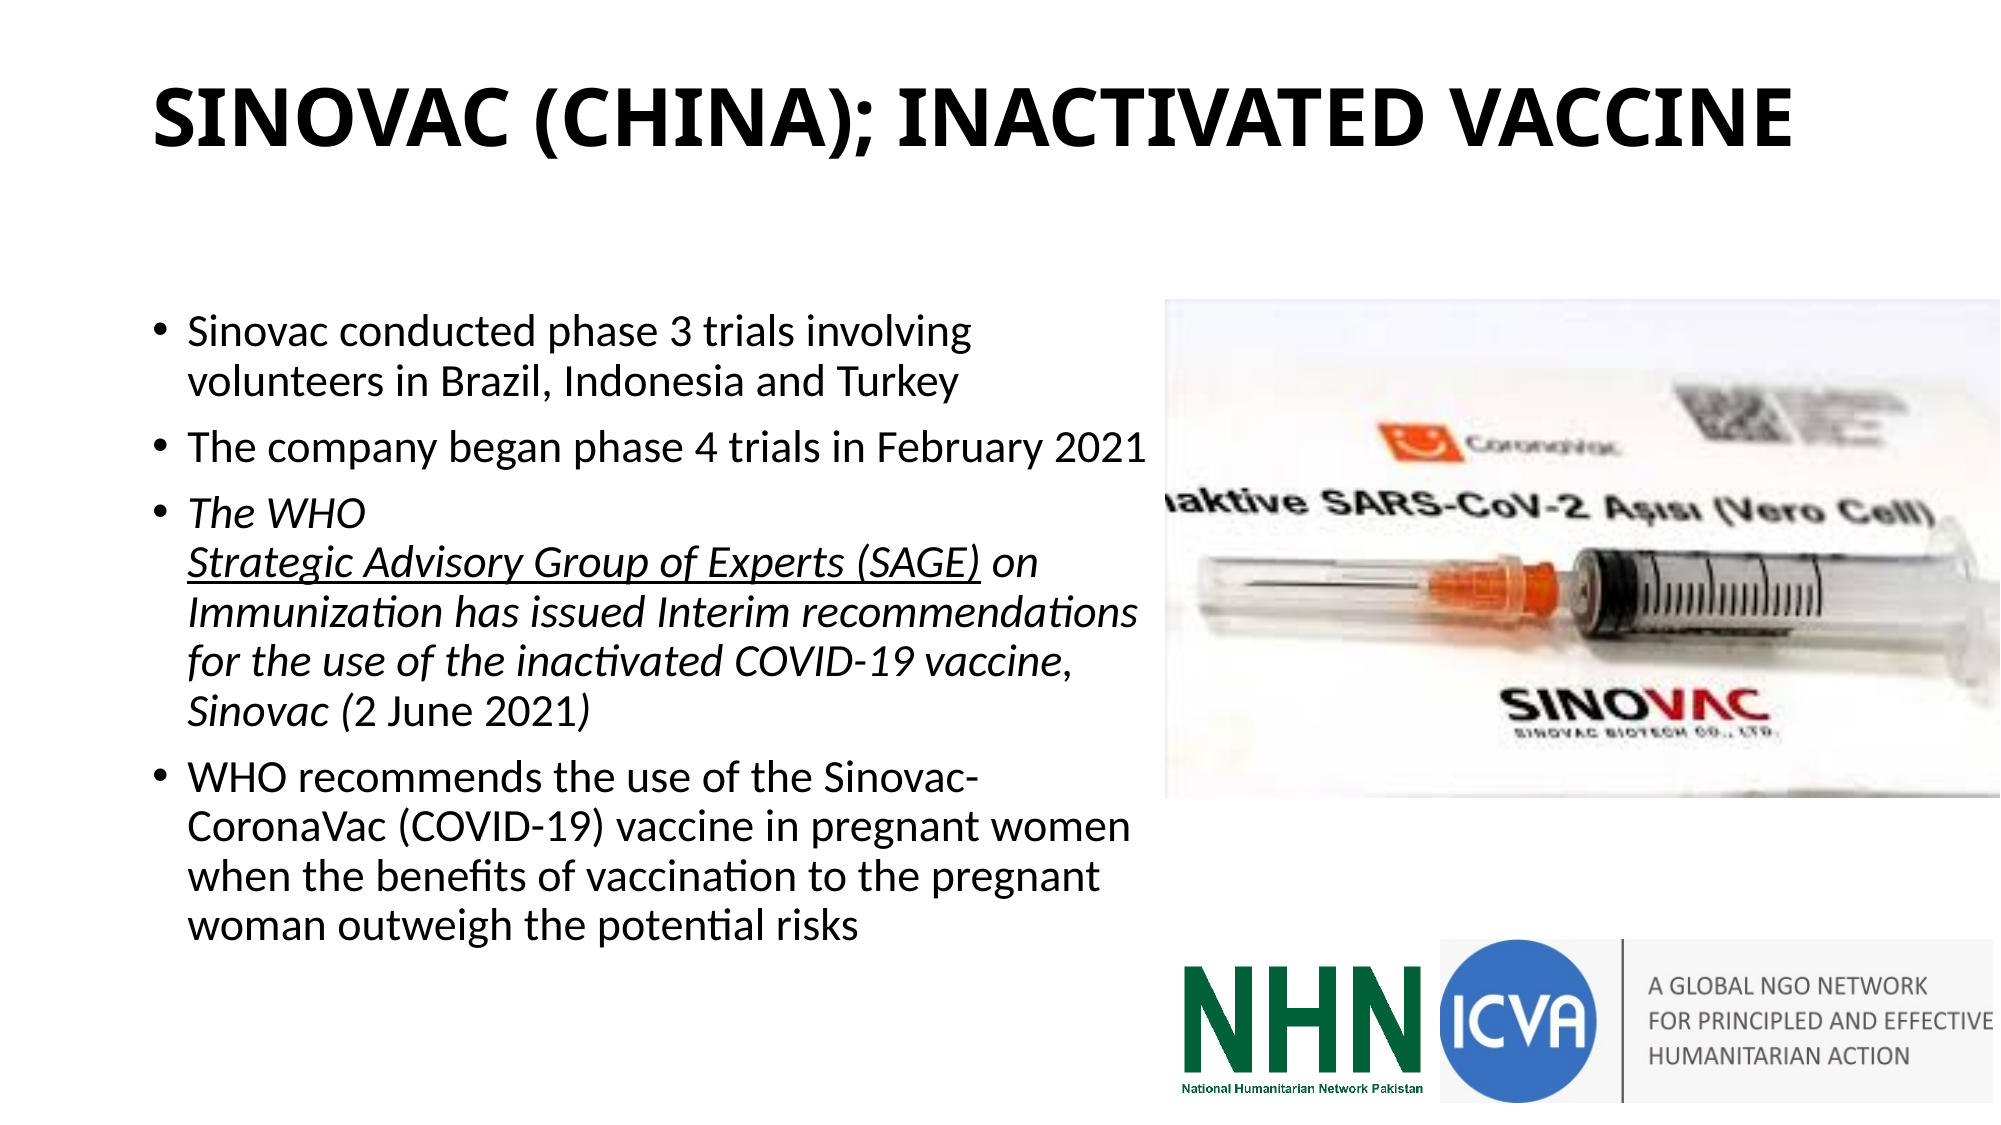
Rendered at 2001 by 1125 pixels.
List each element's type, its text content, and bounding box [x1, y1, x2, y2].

picture [1165, 939, 1993, 1124]
list Sinovac conducted phase 3 trials involving volunteers in Brazil, Indonesia and Turkey The company began phase 4 trials in February 2021 The WHO Strategic Advisory Group of Experts (SAGE) on Immunization has issued Interim recommendations for the use of the inactivated COVID-19 vaccine, Sinovac (2 June 2021) WHO recommends the use of the Sinovac-CoronaVac (COVID-19) vaccine in pregnant women when the benefits of vaccination to the pregnant woman outweigh the potential risks [137, 299, 1166, 1014]
title SINOVAC (CHINA); INACTIVATED VACCINE [137, 59, 1863, 278]
picture [1165, 299, 2000, 798]
